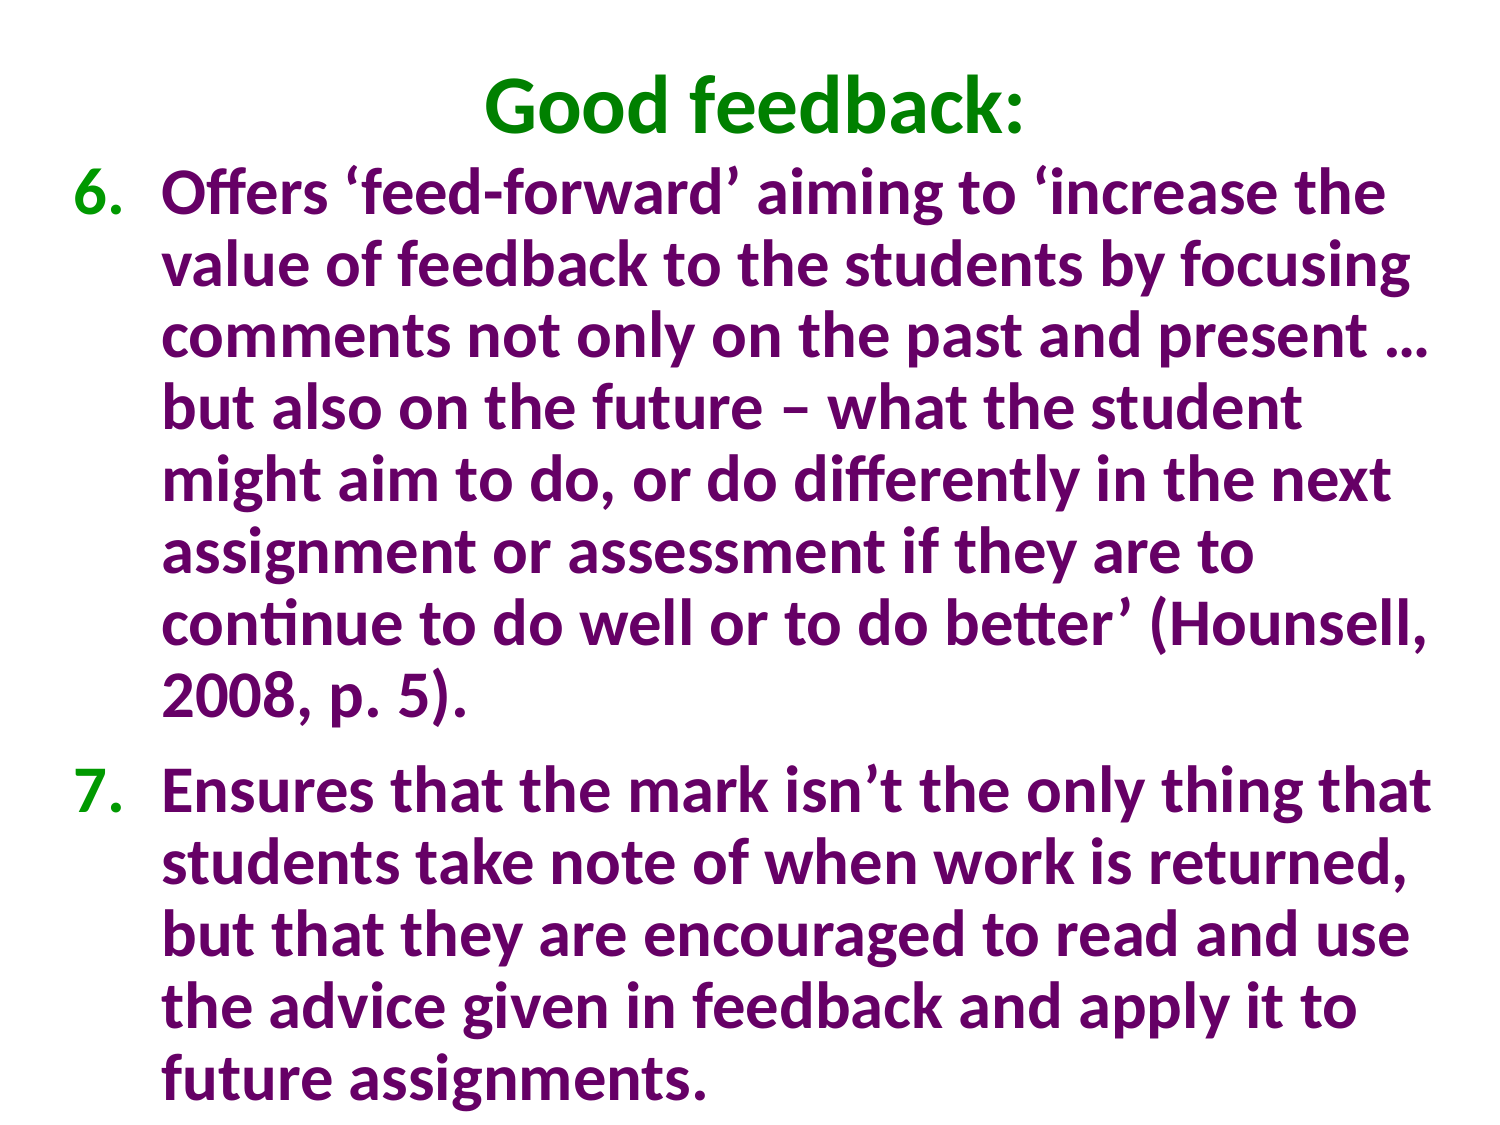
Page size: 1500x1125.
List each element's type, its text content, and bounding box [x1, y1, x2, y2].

title Good feedback: [40, 30, 1471, 185]
list Offers ‘feed-forward’ aiming to ‘increase the value of feedback to the students by focusing comments not only on the past and present … but also on the future – what the student might aim to do, or do differently in the next assignment or assessment if they are to continue to do well or to do better’ (Hounsell, 2008, p. 5). Ensures that the mark isn’t the only thing that students take note of when work is returned, but that they are encouraged to read and use the advice given in feedback and apply it to future assignments. [58, 148, 1471, 963]
